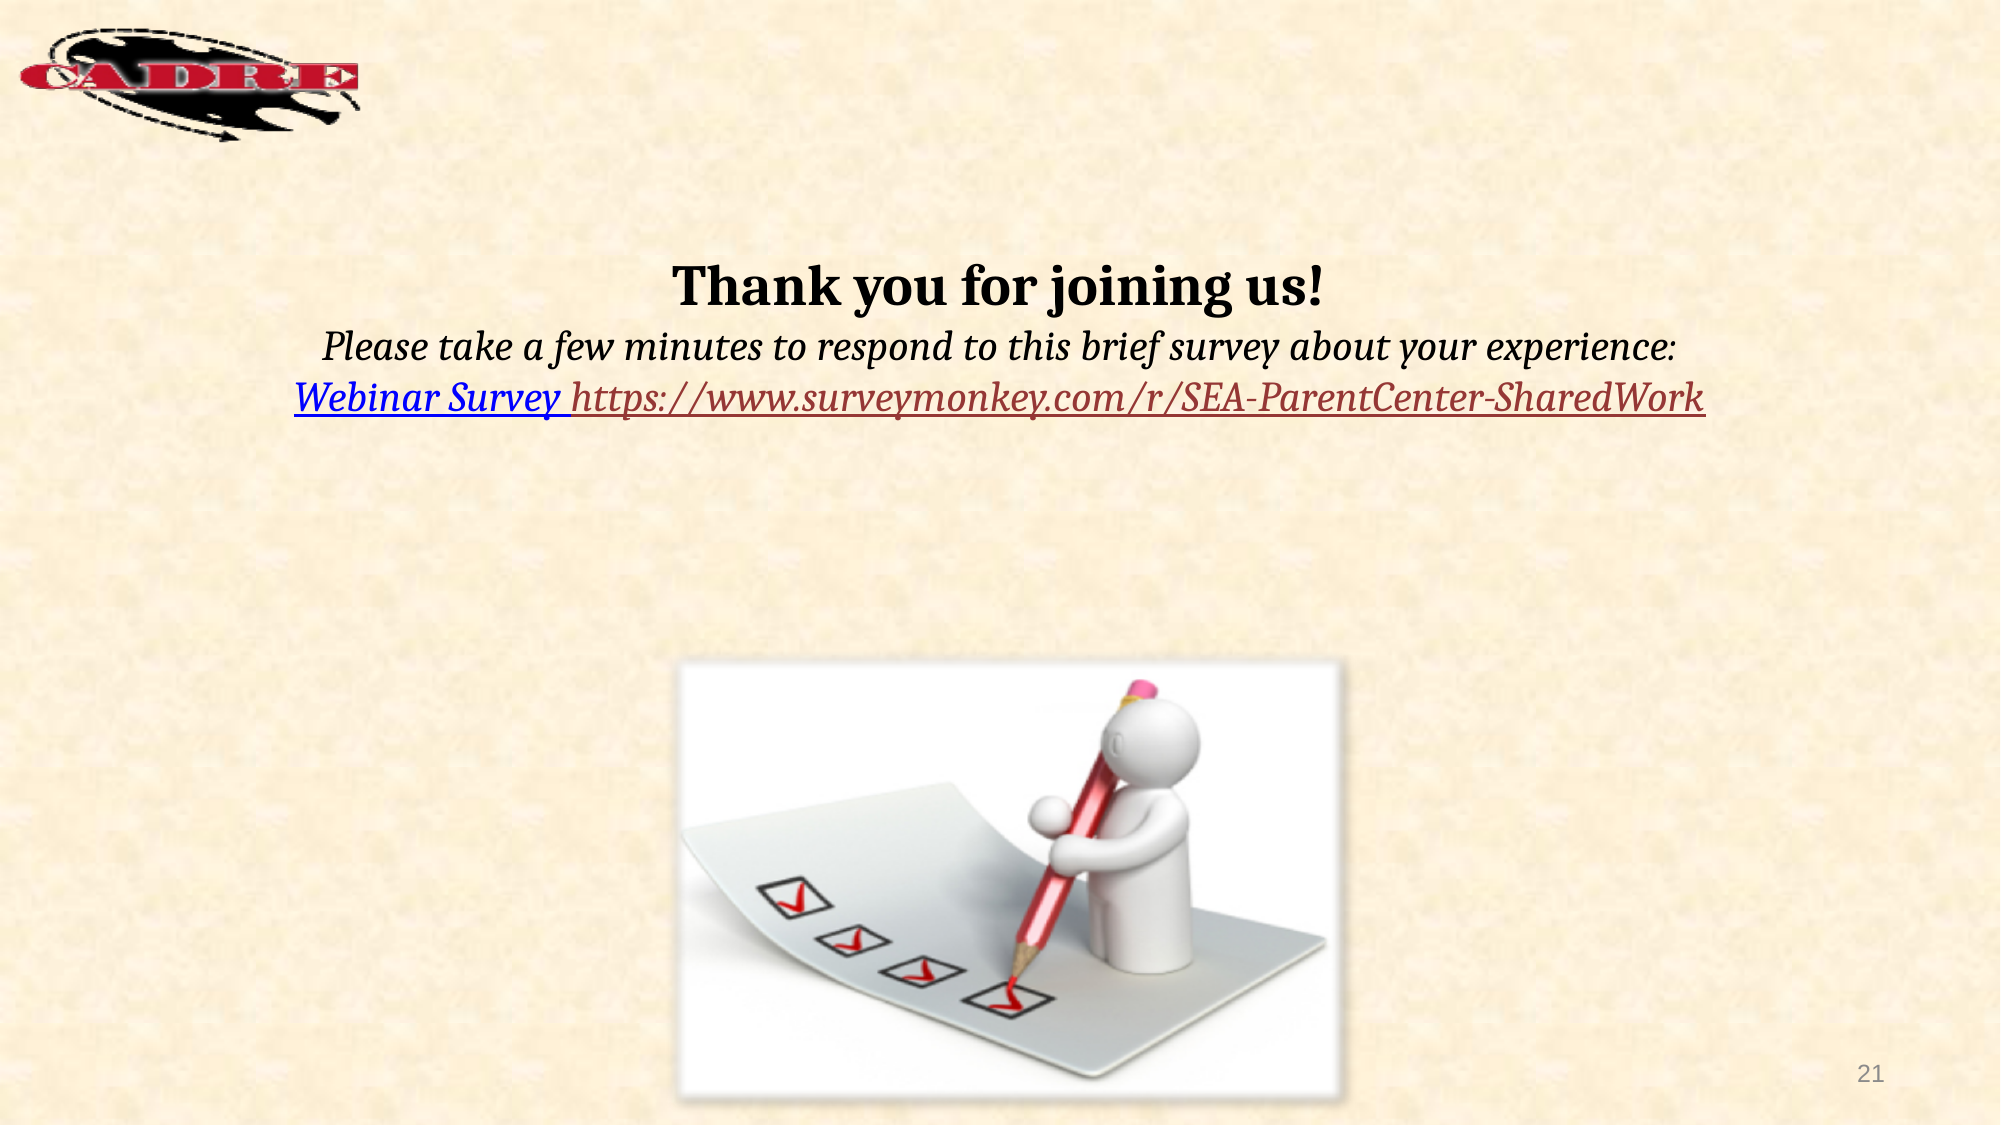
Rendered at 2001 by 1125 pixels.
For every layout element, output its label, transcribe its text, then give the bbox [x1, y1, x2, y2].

title Thank you for joining us! Please take a few minutes to respond to this brief survey about your experience: Webinar Survey https://www.surveymonkey.com/r/SEA-ParentCenter-SharedWork [0, 112, 2000, 475]
slide_number 21 [1433, 1042, 1900, 1103]
picture [0, 0, 2001, 1125]
